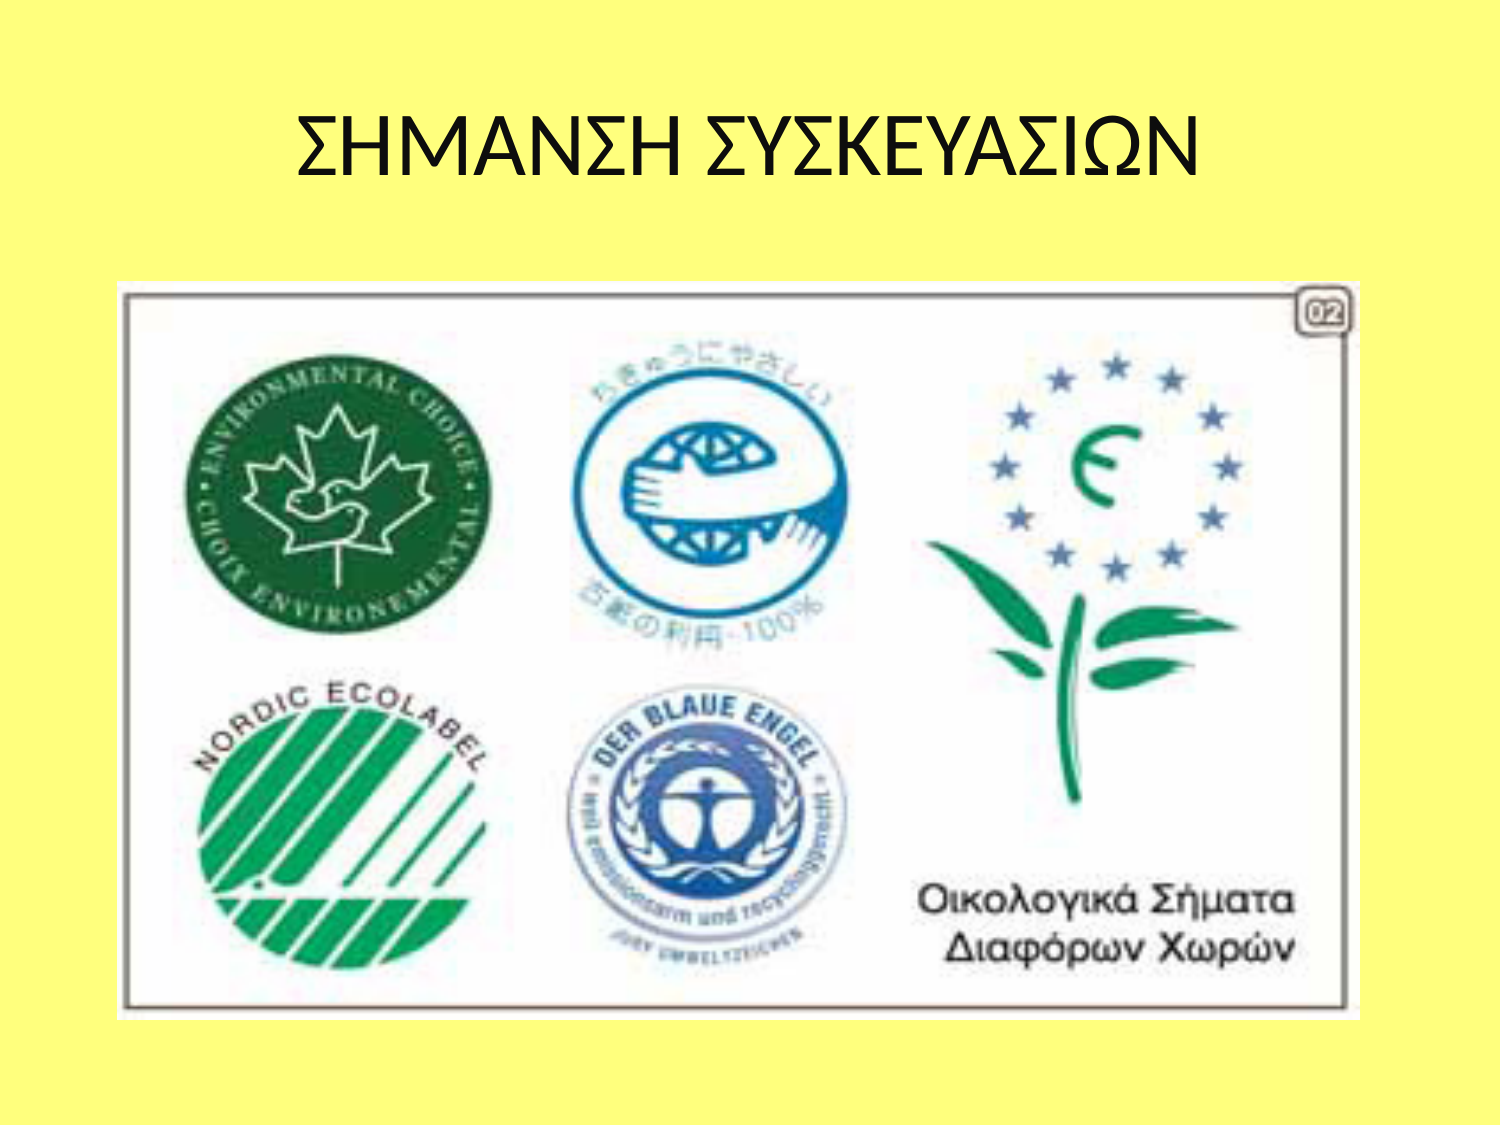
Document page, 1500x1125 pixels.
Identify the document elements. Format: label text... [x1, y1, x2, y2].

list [116, 280, 1360, 1020]
title ΣΗΜΑΝΣΗ ΣΥΣΚΕΥΑΣΙΩΝ [75, 45, 1425, 233]
